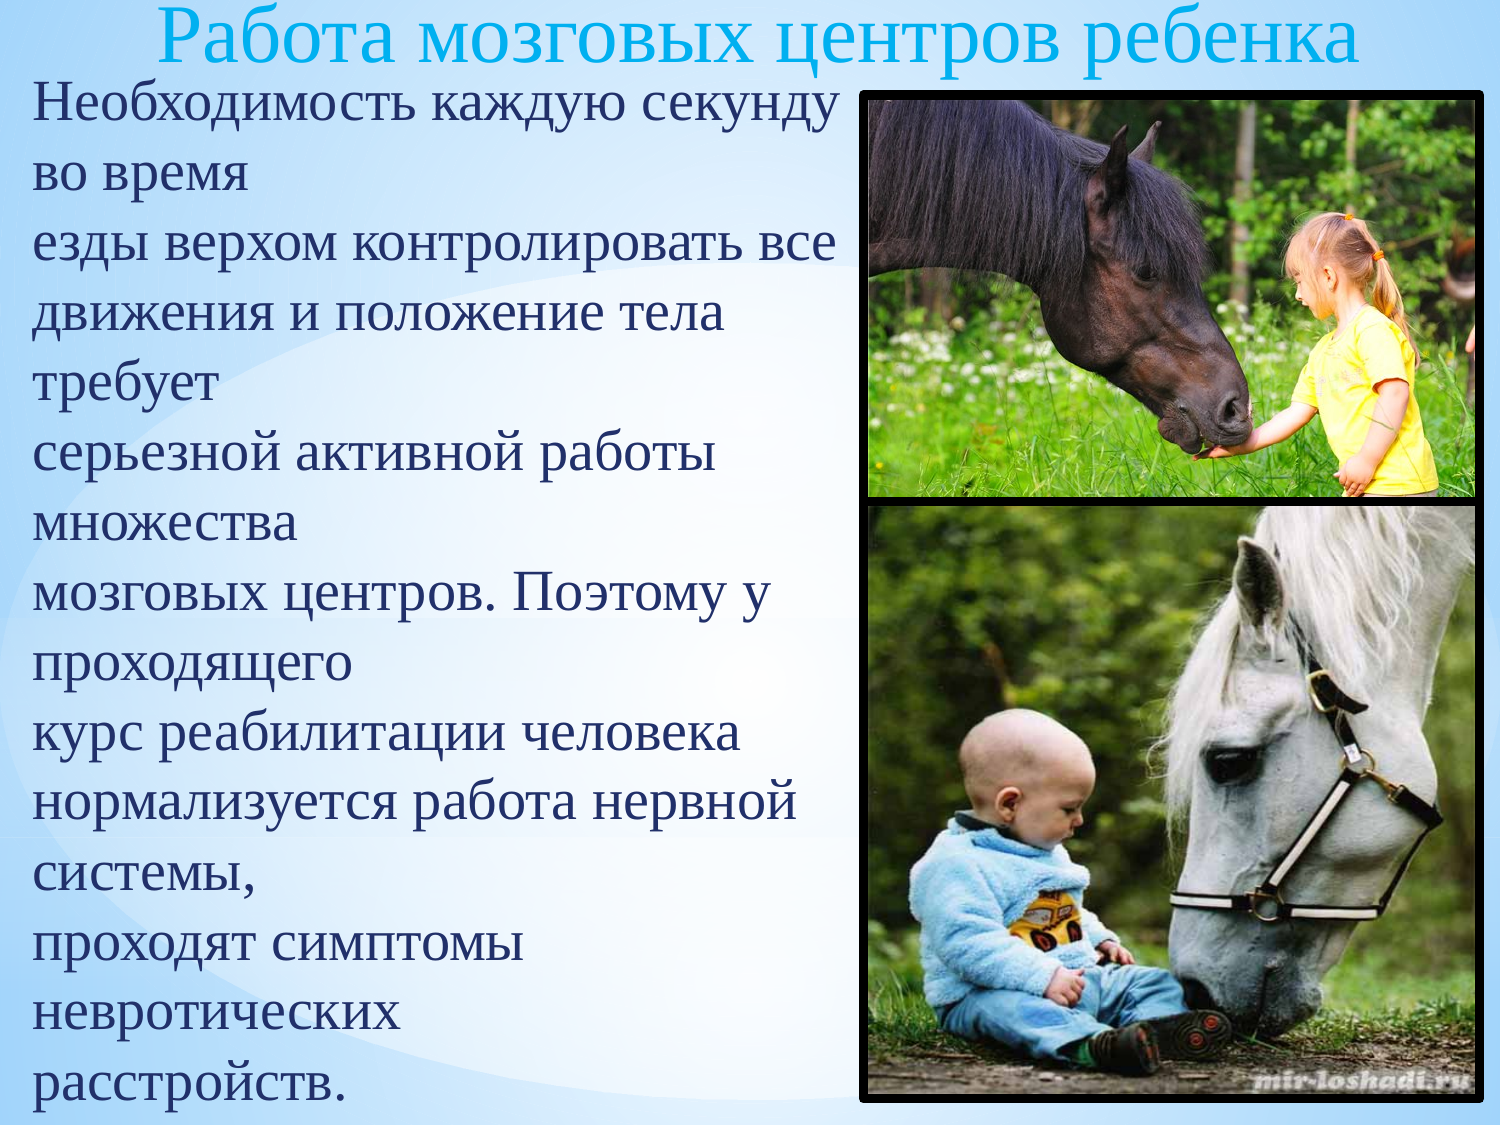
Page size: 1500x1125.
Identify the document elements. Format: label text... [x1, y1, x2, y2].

picture [867, 506, 1476, 1095]
text_box Необходимость каждую секунду во время езды верхом контролировать все движения и положение тела требует серьезной активной работы множества мозговых центров. Поэтому у проходящего курс реабилитации человека нормализуется работа нервной системы, проходят симптомы невротических расстройств. [17, 87, 869, 1119]
text_box Работа мозговых центров ребенка [17, 0, 1500, 87]
picture [867, 99, 1476, 504]
